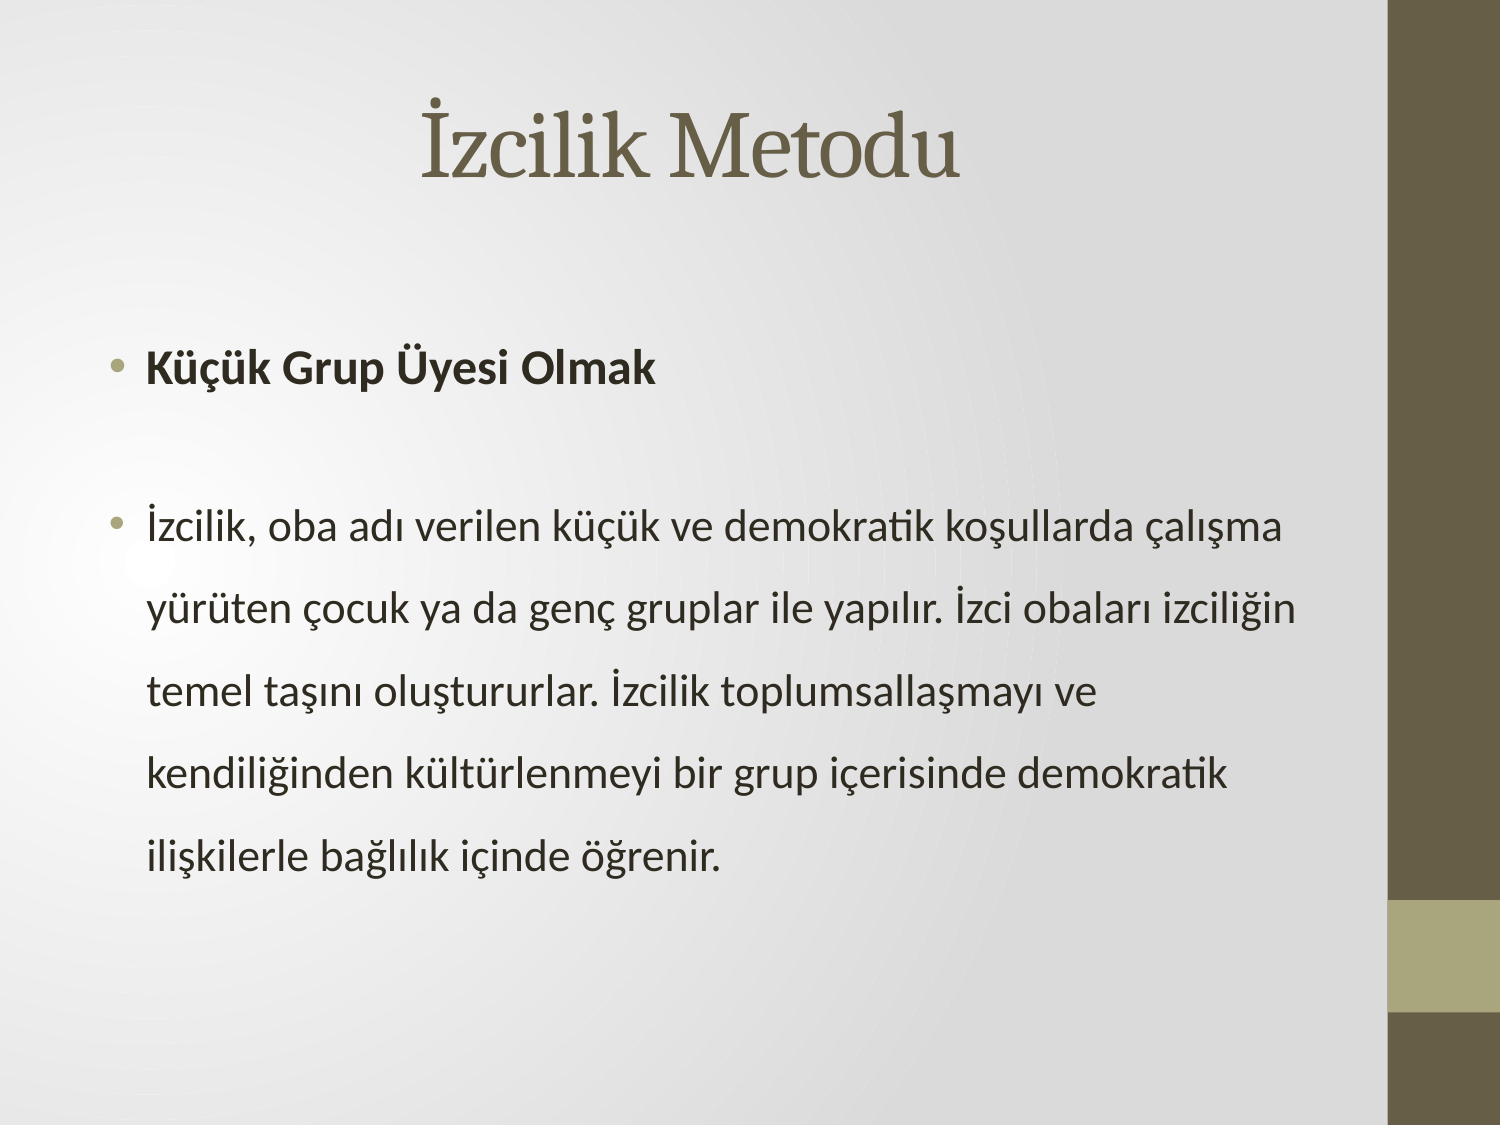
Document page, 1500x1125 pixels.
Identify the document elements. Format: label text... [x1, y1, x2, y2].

list Küçük Grup Üyesi Olmak İzcilik, oba adı verilen küçük ve demokratik koşullarda çalışma yürüten çocuk ya da genç gruplar ile yapılır. İzci obaları izciliğin temel taşını oluştururlar. İzcilik toplumsallaşmayı ve kendiliğinden kültürlenmeyi bir grup içerisinde demokratik ilişkilerle bağlılık içinde öğrenir. [75, 262, 1325, 1050]
title İzcilik Metodu [75, 45, 1325, 233]
